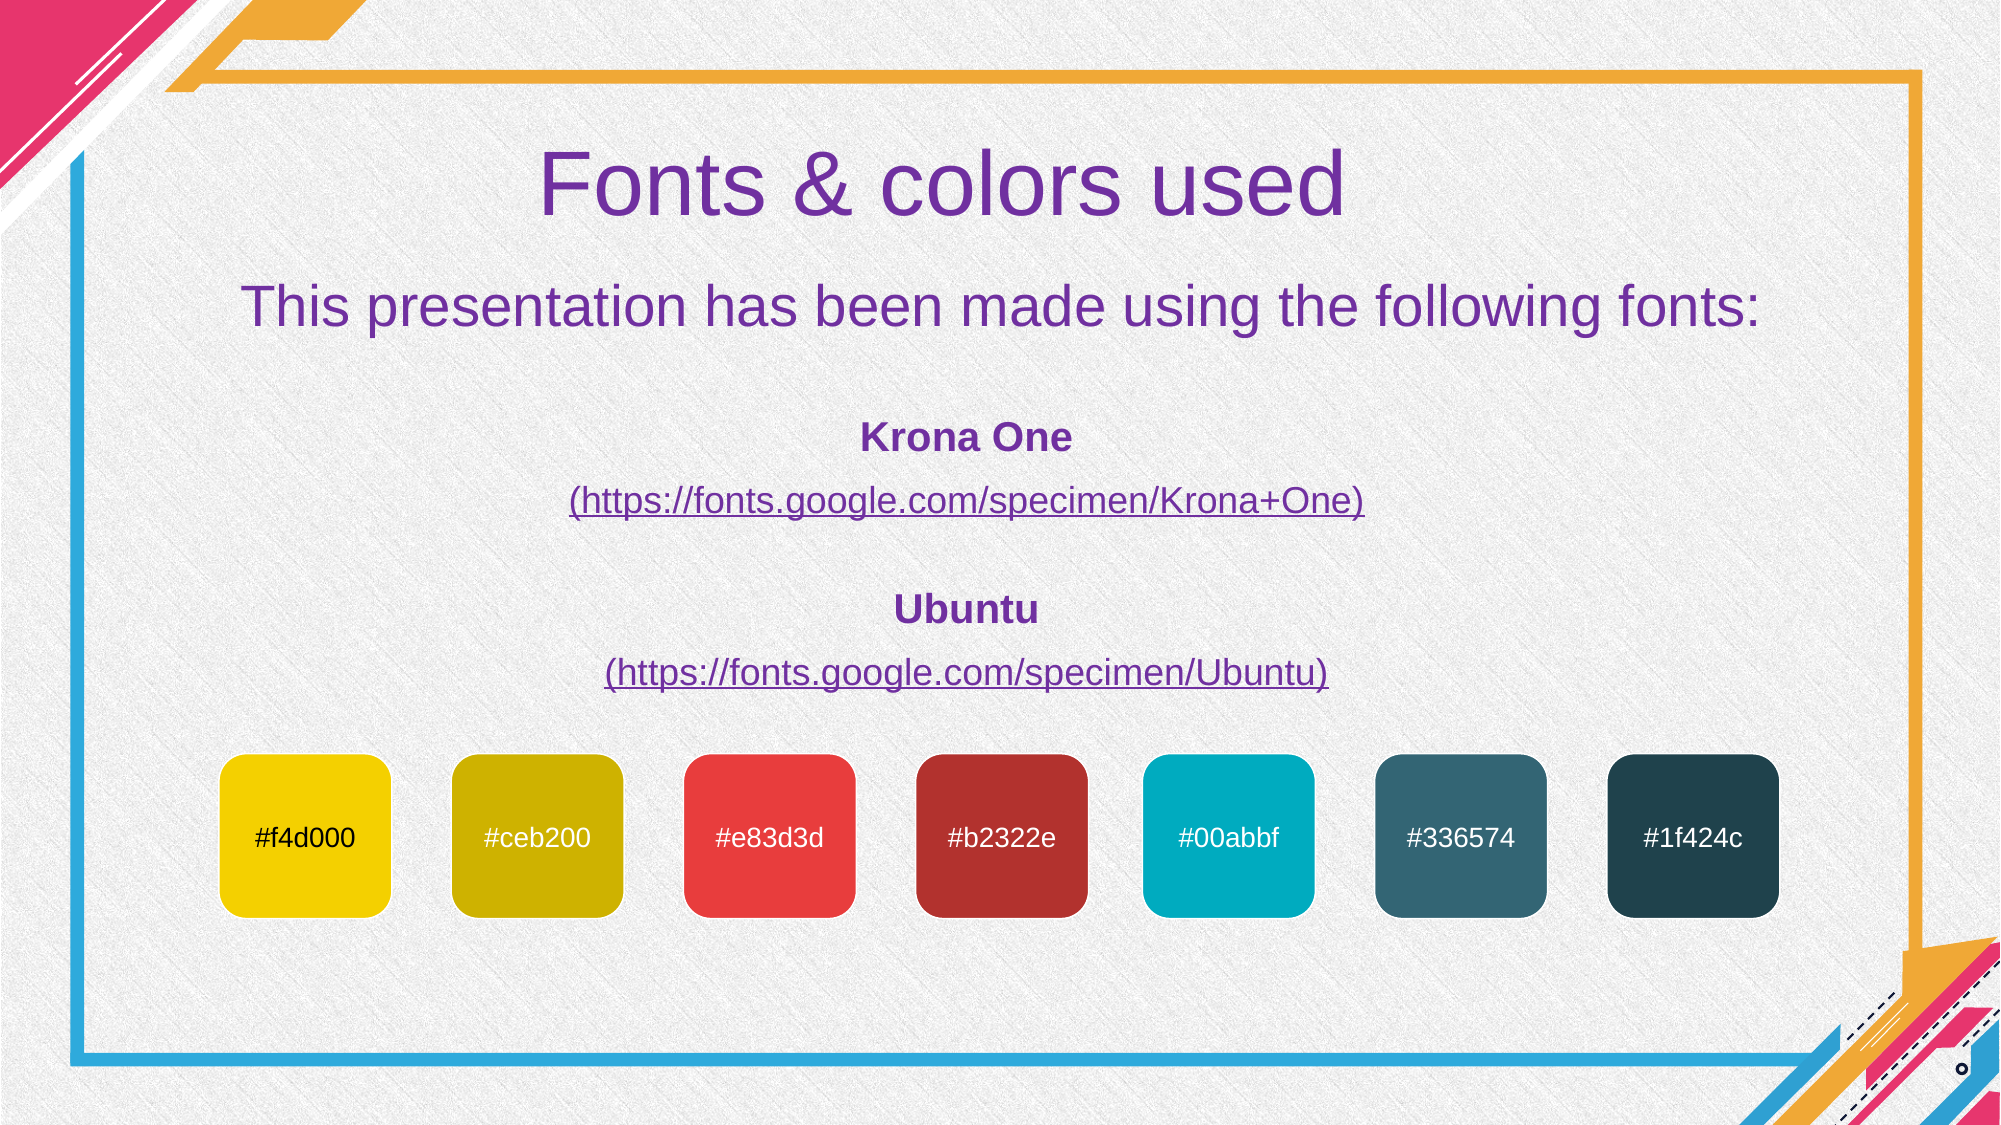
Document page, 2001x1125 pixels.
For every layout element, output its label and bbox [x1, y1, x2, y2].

text_box [0, 0, 2000, 1125]
text_box [218, 753, 1089, 919]
